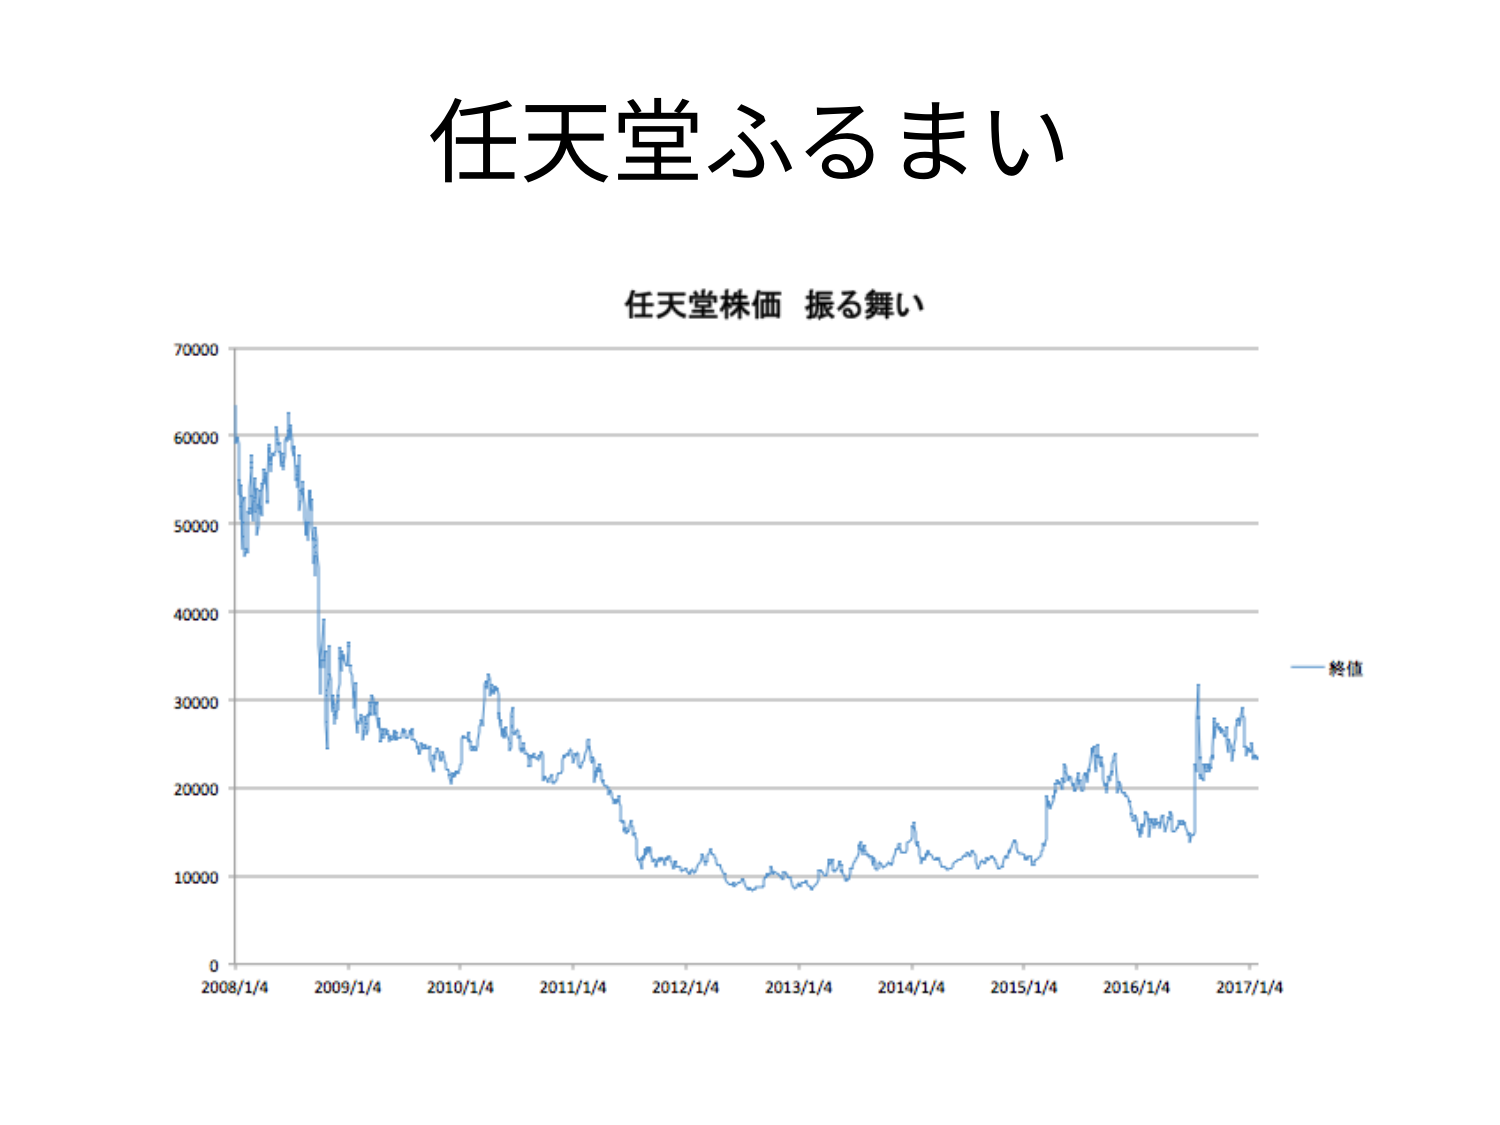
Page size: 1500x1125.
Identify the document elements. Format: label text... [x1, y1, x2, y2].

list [167, 272, 1379, 1005]
title 任天堂ふるまい [75, 45, 1425, 233]
